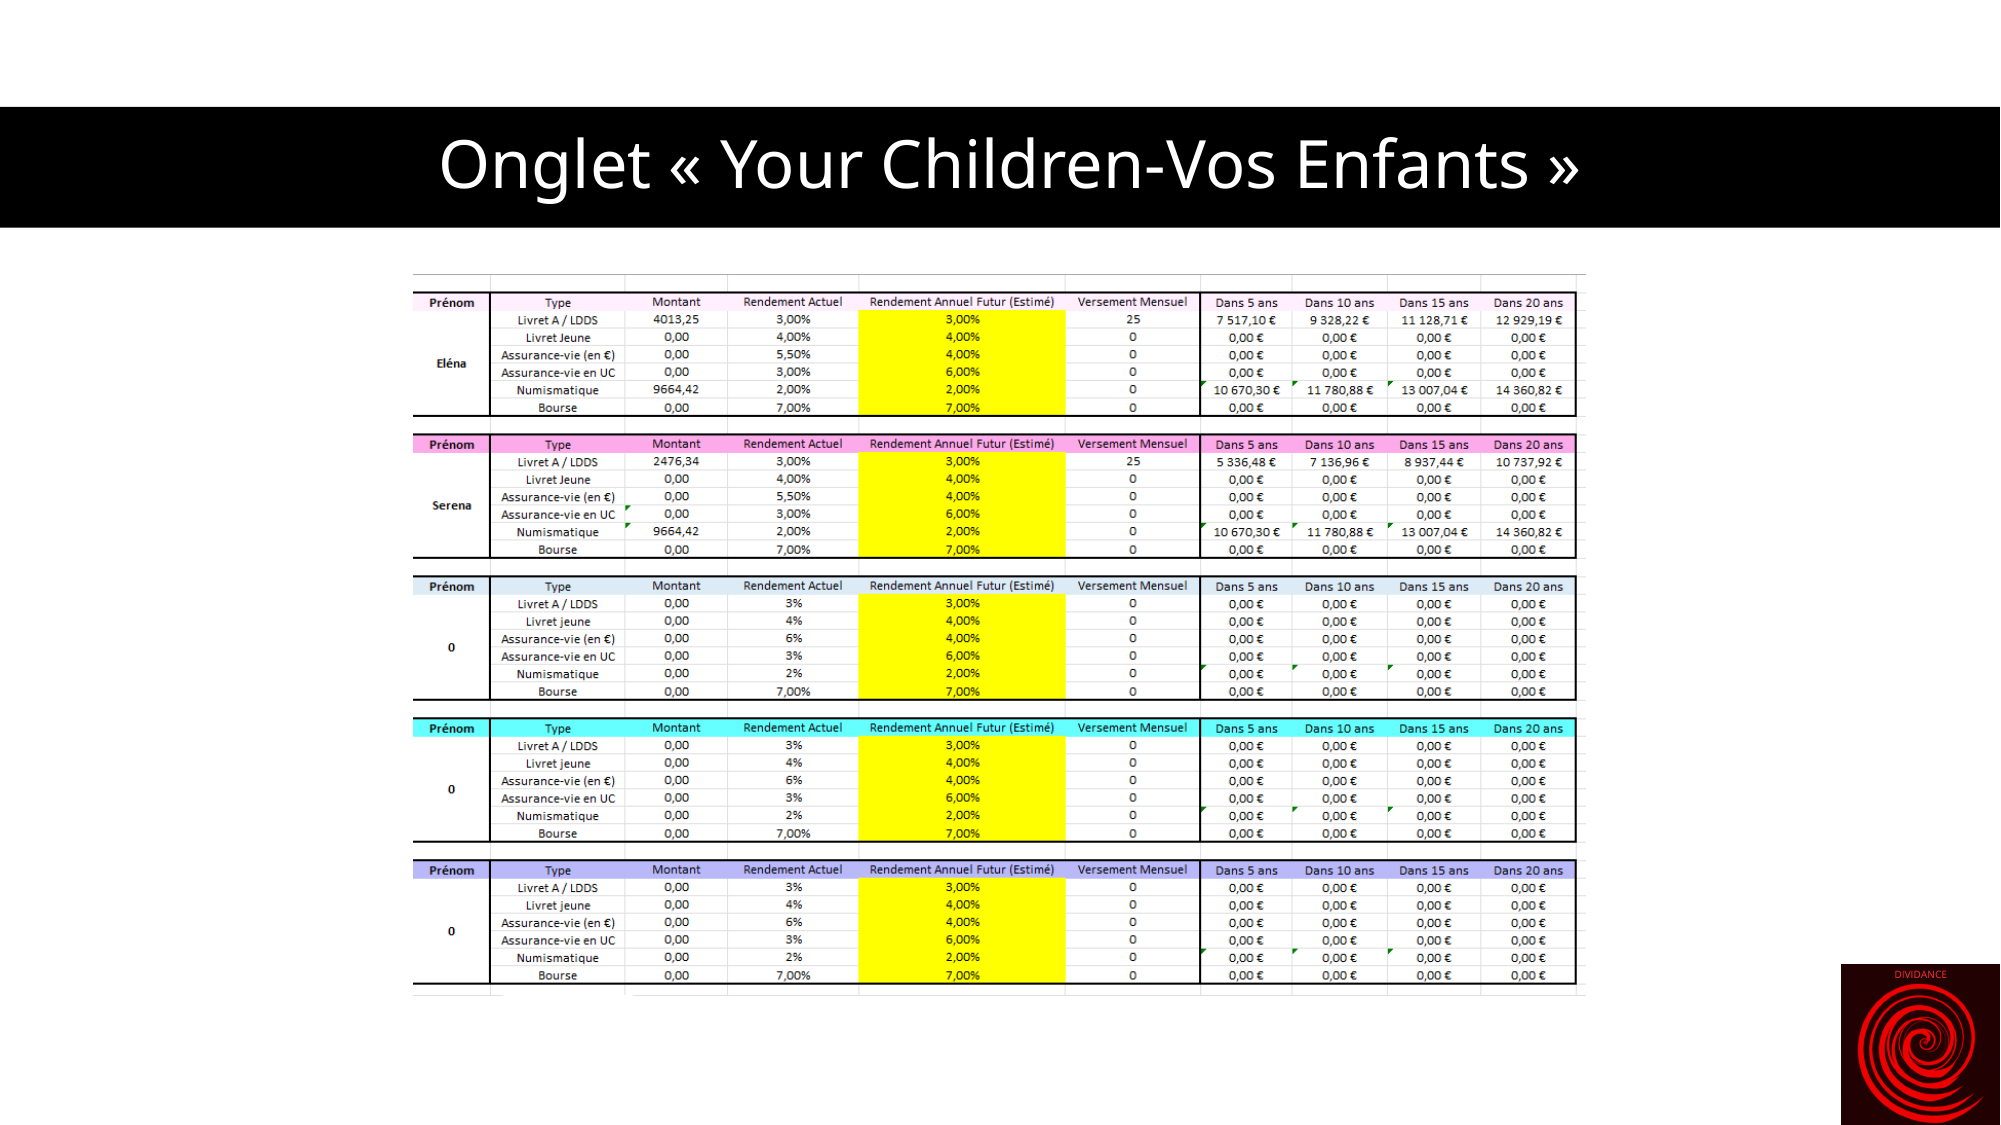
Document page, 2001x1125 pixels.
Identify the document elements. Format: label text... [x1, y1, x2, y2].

title Onglet « Your Children-Vos Enfants » [91, 105, 1931, 228]
text_box [0, 105, 2000, 229]
picture [1840, 964, 2000, 1125]
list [413, 274, 1587, 997]
